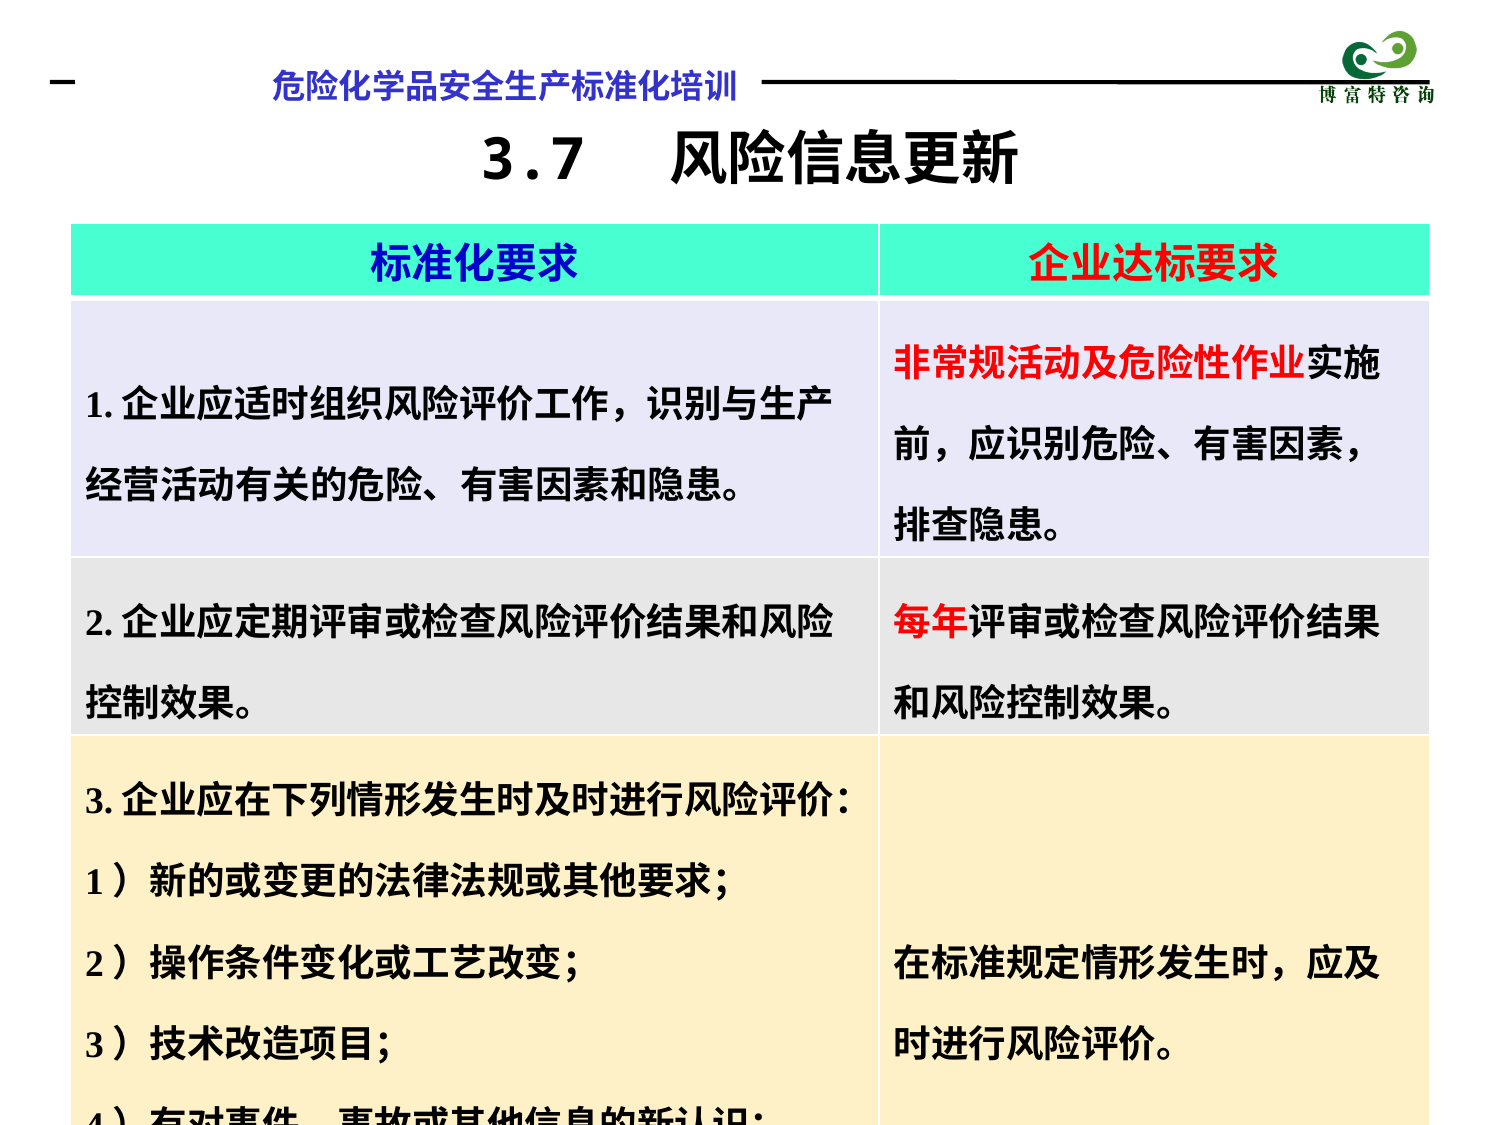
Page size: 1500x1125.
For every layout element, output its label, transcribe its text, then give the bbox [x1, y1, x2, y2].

table_cell 非常规活动及危险性作业实施前，应识别危险、有害因素，排查隐患。 [880, 301, 1429, 556]
table_header 企业达标要求 [880, 224, 1429, 295]
table_cell 2.企业应定期评审或检查风险评价结果和风险控制效果。 [71, 558, 878, 734]
table_cell 每年评审或检查风险评价结果和风险控制效果。 [880, 558, 1429, 734]
picture [1305, 30, 1453, 106]
table_cell 在标准规定情形发生时，应及时进行风险评价。 [880, 736, 1429, 1125]
table_cell 3.企业应在下列情形发生时及时进行风险评价： 1）新的或变更的法律法规或其他要求； 2）操作条件变化或工艺改变； 3）技术改造项目； 4）有对事件、事故或其他信息的新认识； 5）组织机构发生大的调整。 [71, 736, 878, 1125]
table_cell 1.企业应适时组织风险评价工作，识别与生产经营活动有关的危险、有害因素和隐患。 [71, 301, 878, 556]
table_header 标准化要求 [71, 224, 878, 295]
list 3.7 风险信息更新 [0, 113, 1500, 197]
